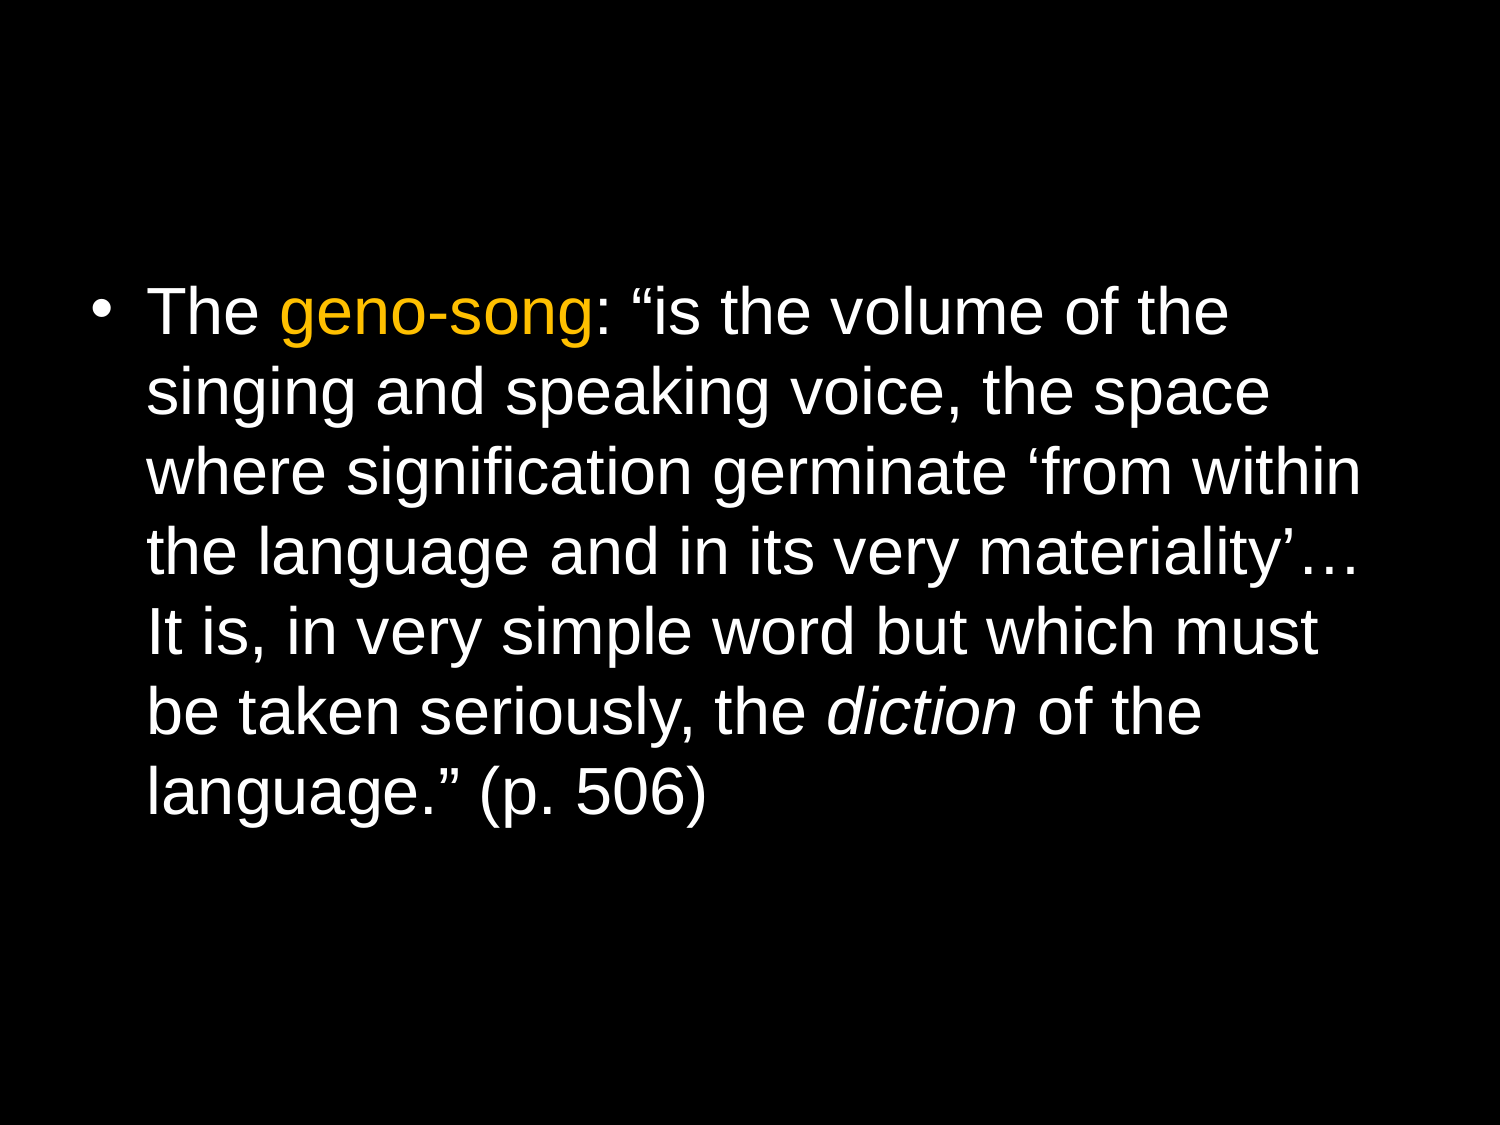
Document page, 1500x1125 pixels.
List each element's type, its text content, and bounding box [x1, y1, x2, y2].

list The geno-song: “is the volume of the singing and speaking voice, the space where signification germinate ‘from within the language and in its very materiality’… It is, in very simple word but which must be taken seriously, the diction of the language.” (p. 506) [75, 259, 1425, 965]
